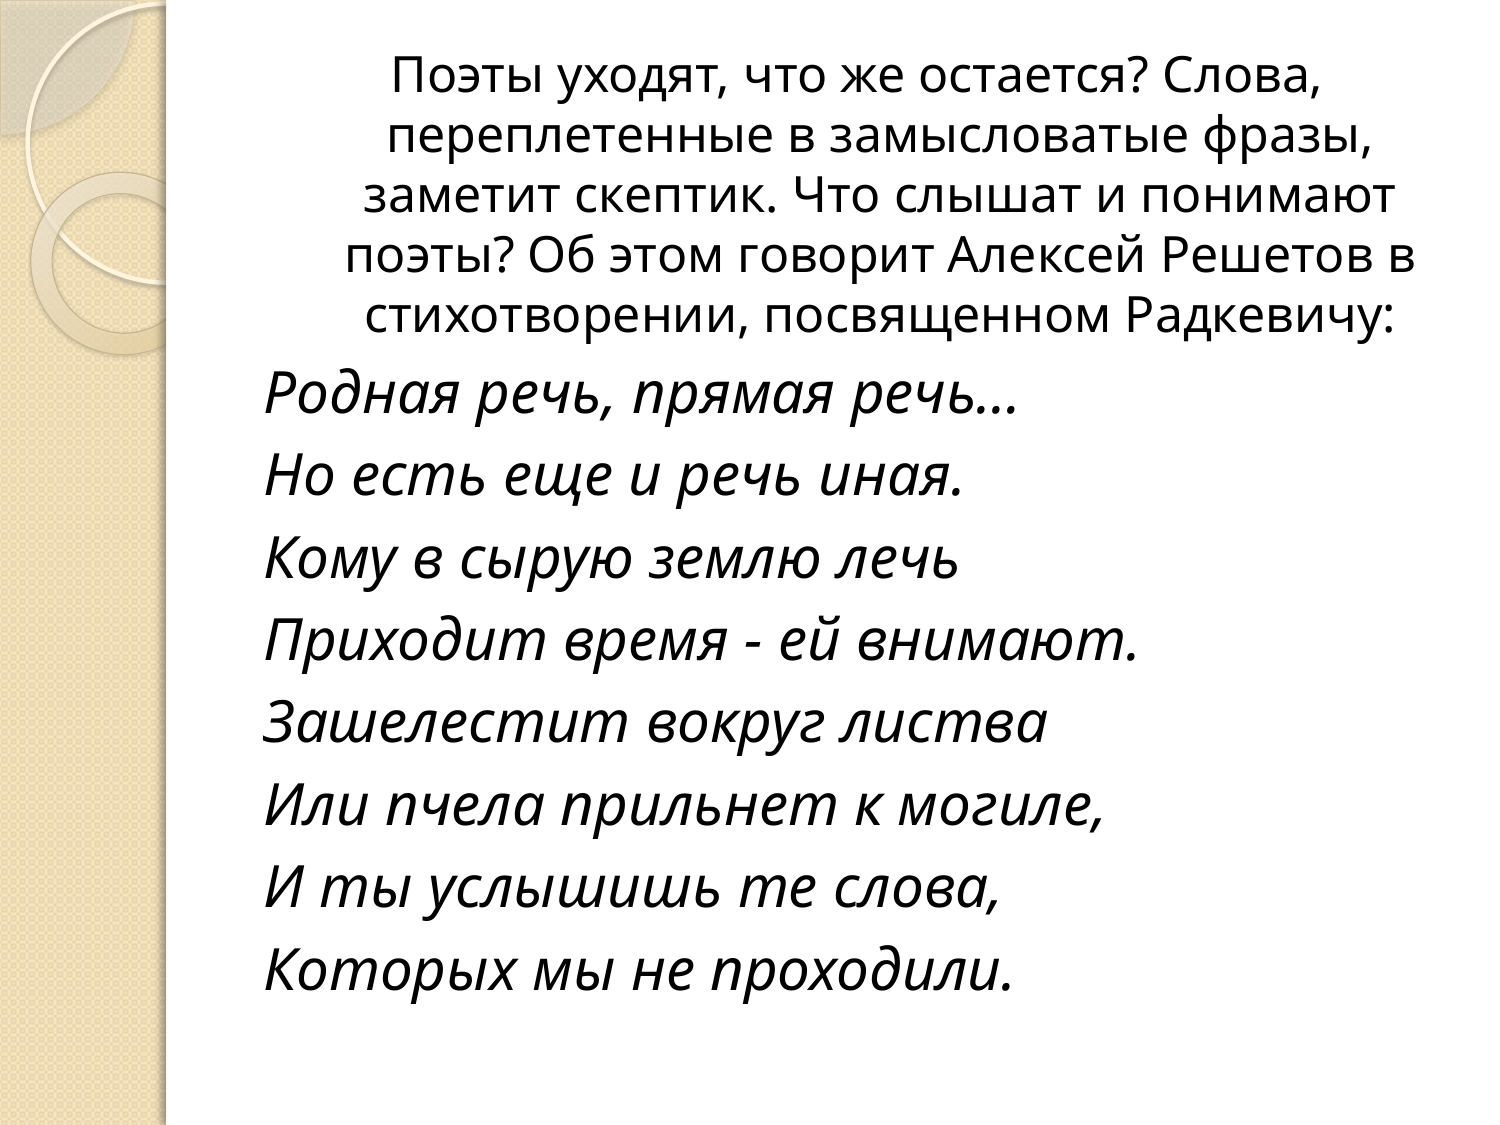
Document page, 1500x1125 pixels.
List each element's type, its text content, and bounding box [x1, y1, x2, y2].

list Поэты уходят, что же остается? Слова, переплетенные в замысловатые фразы, заметит скептик. Что слышат и понимают поэты? Об этом говорит Алексей Решетов в стихотворении, посвященном Радкевичу: Родная речь, прямая речь… Но есть еще и речь иная. Кому в сырую землю лечь Приходит время - ей внимают. Зашелестит вокруг листва Или пчела прильнет к могиле, И ты услышишь те слова, Которых мы не проходили. [235, 35, 1466, 1025]
